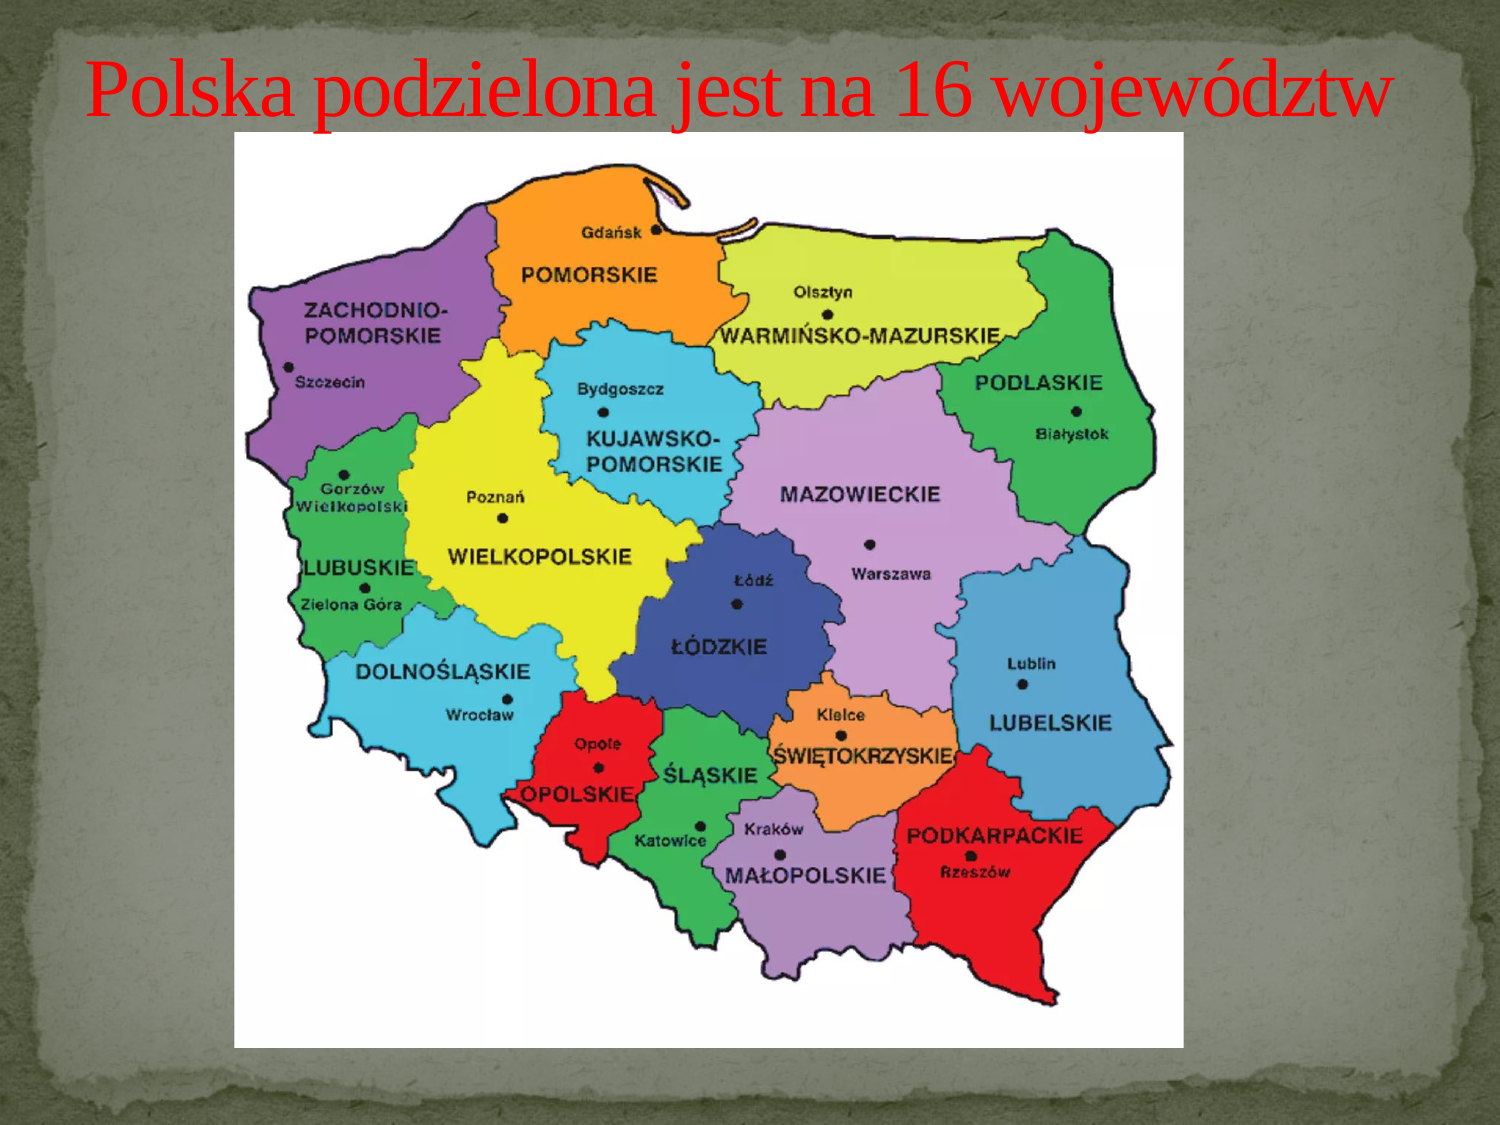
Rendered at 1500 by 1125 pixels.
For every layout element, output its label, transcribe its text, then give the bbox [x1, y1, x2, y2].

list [236, 134, 1183, 1046]
title Polska podzielona jest na 16 województw [70, 23, 1421, 141]
